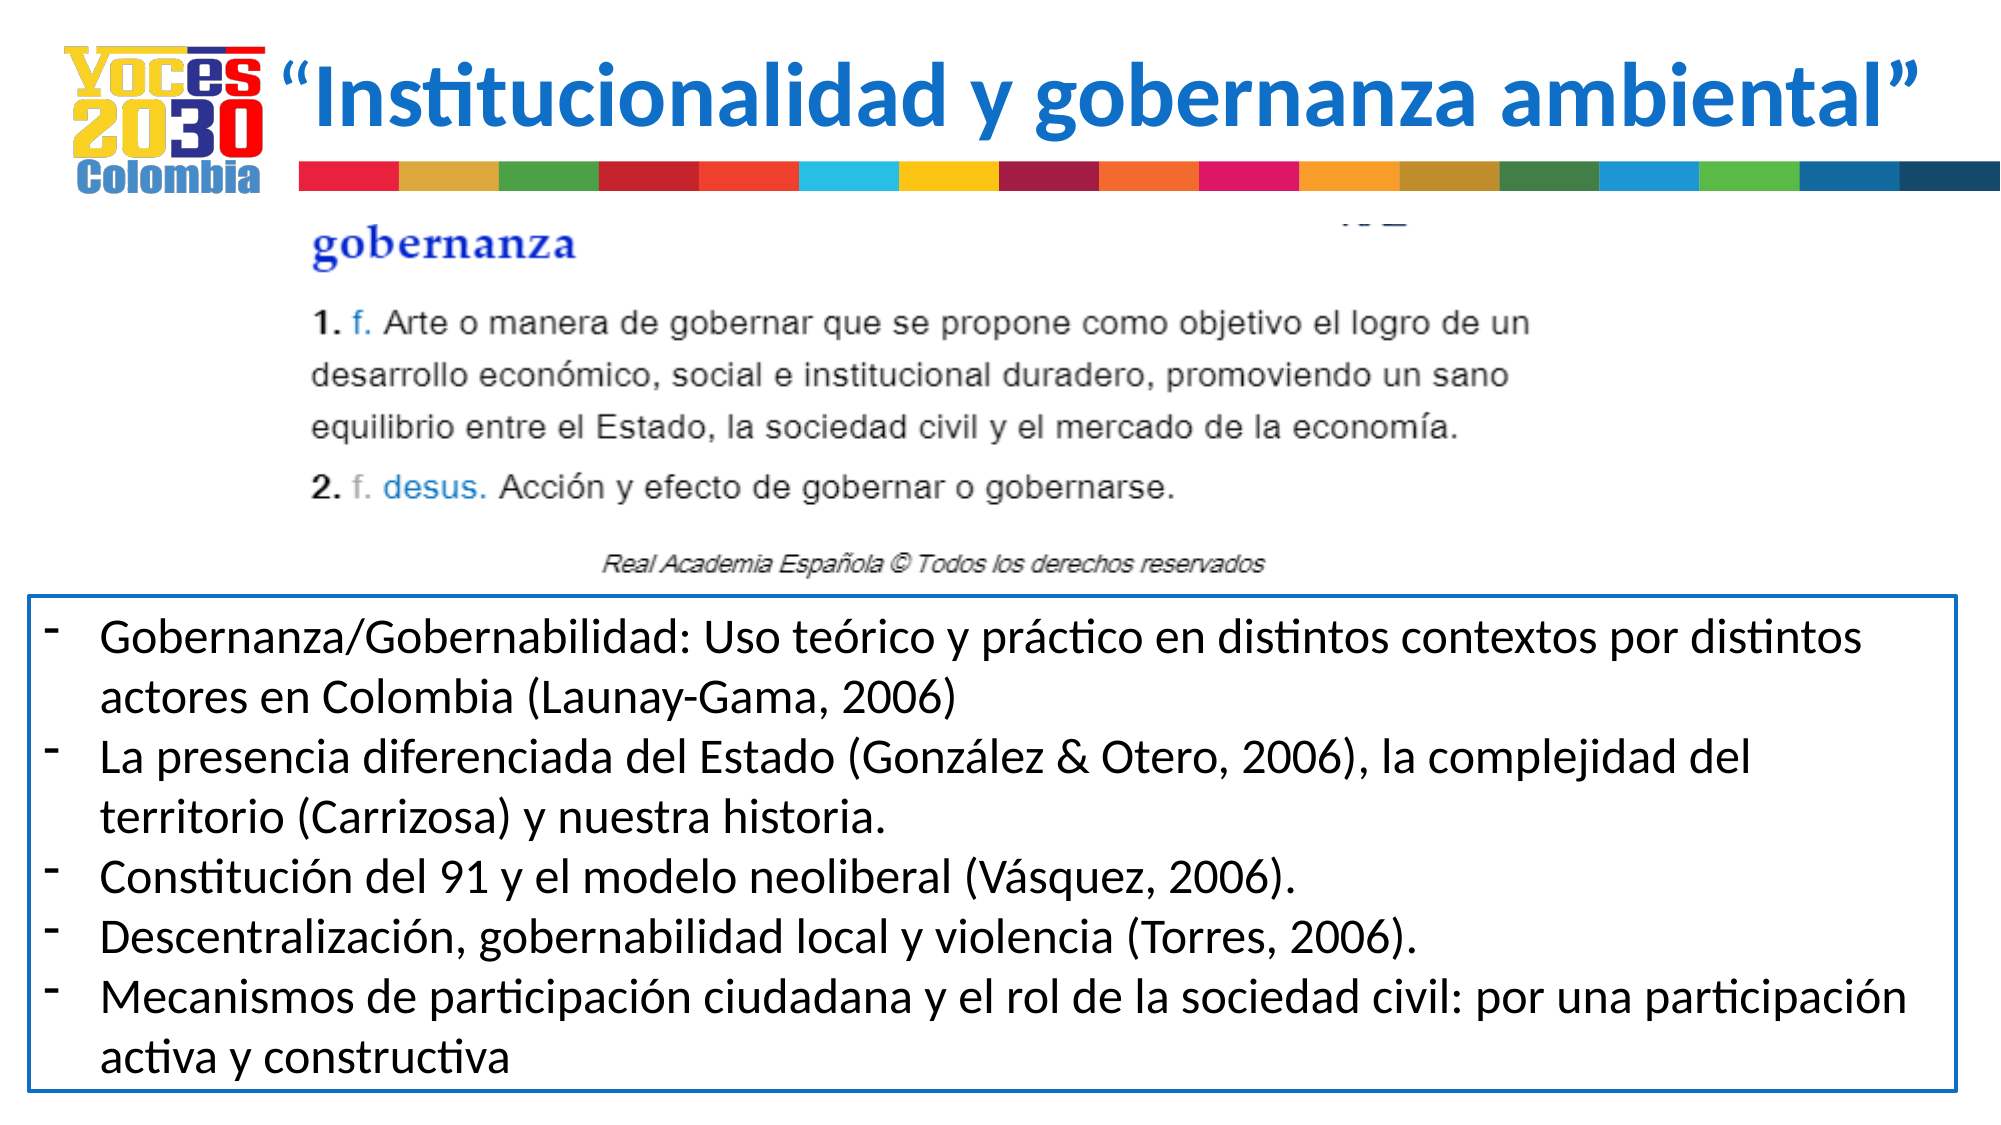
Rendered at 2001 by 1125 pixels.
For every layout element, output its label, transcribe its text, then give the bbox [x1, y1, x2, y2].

text_box “Institucionalidad y gobernanza ambiental” [200, 0, 2000, 184]
picture [298, 223, 1560, 590]
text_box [298, 161, 2000, 192]
text_box Gobernanza/Gobernabilidad: Uso teórico y práctico en distintos contextos por distintos actores en Colombia (Launay-Gama, 2006) La presencia diferenciada del Estado (González & Otero, 2006), la complejidad del territorio (Carrizosa) y nuestra historia. Constitución del 91 y el modelo neoliberal (Vásquez, 2006). Descentralización, gobernabilidad local y violencia (Torres, 2006). Mecanismos de participación ciudadana y el rol de la sociedad civil: por una participación activa y constructiva [27, 594, 1958, 1093]
picture [55, 33, 274, 211]
